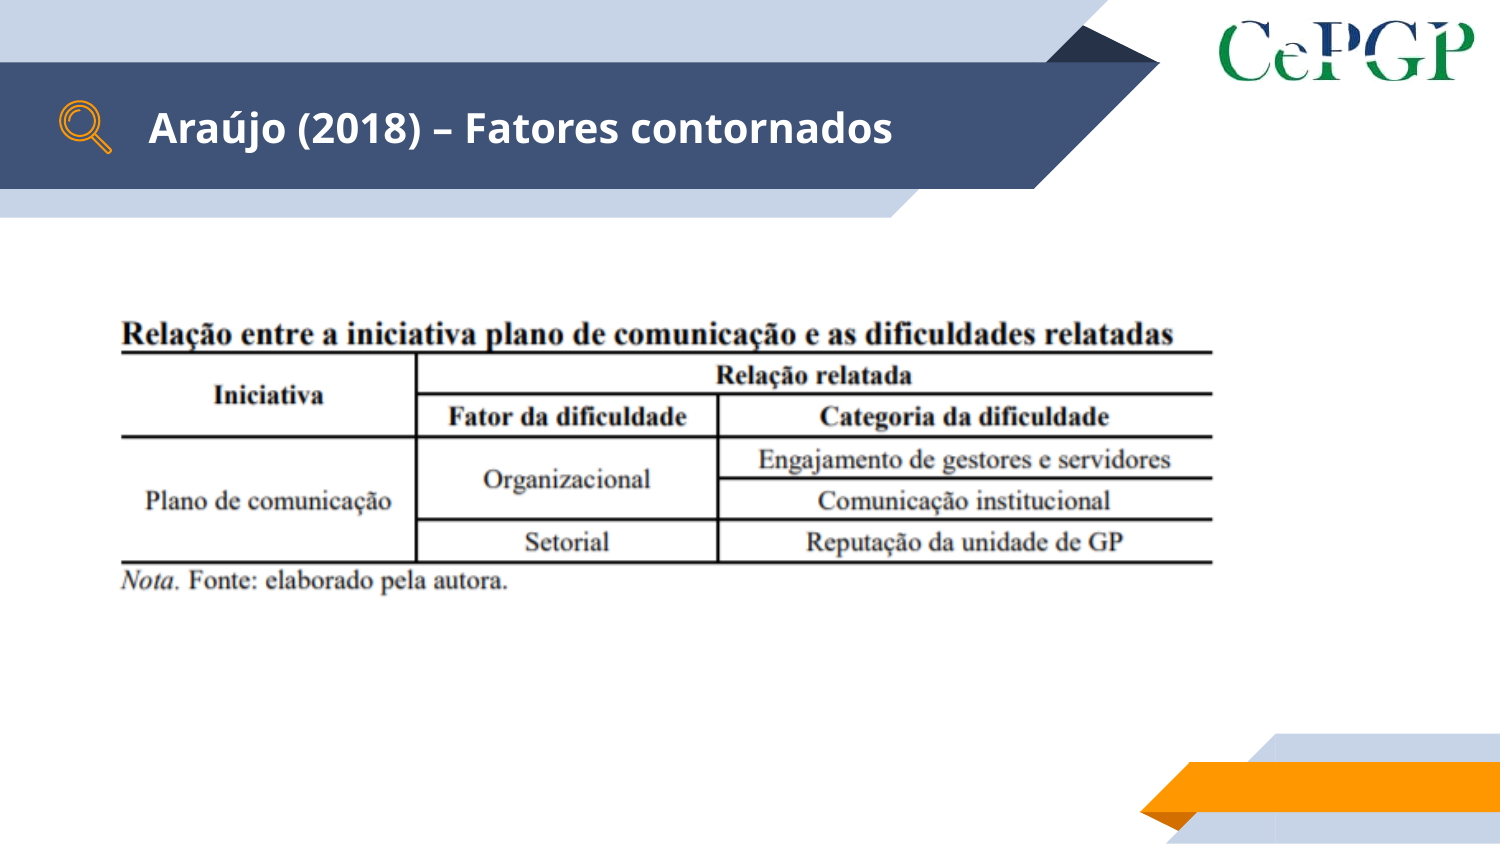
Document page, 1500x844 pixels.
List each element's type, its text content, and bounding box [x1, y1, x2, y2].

title Araújo (2018) – Fatores contornados [133, 64, 997, 190]
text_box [59, 101, 112, 154]
picture [110, 308, 1230, 608]
picture [1174, 0, 1479, 120]
